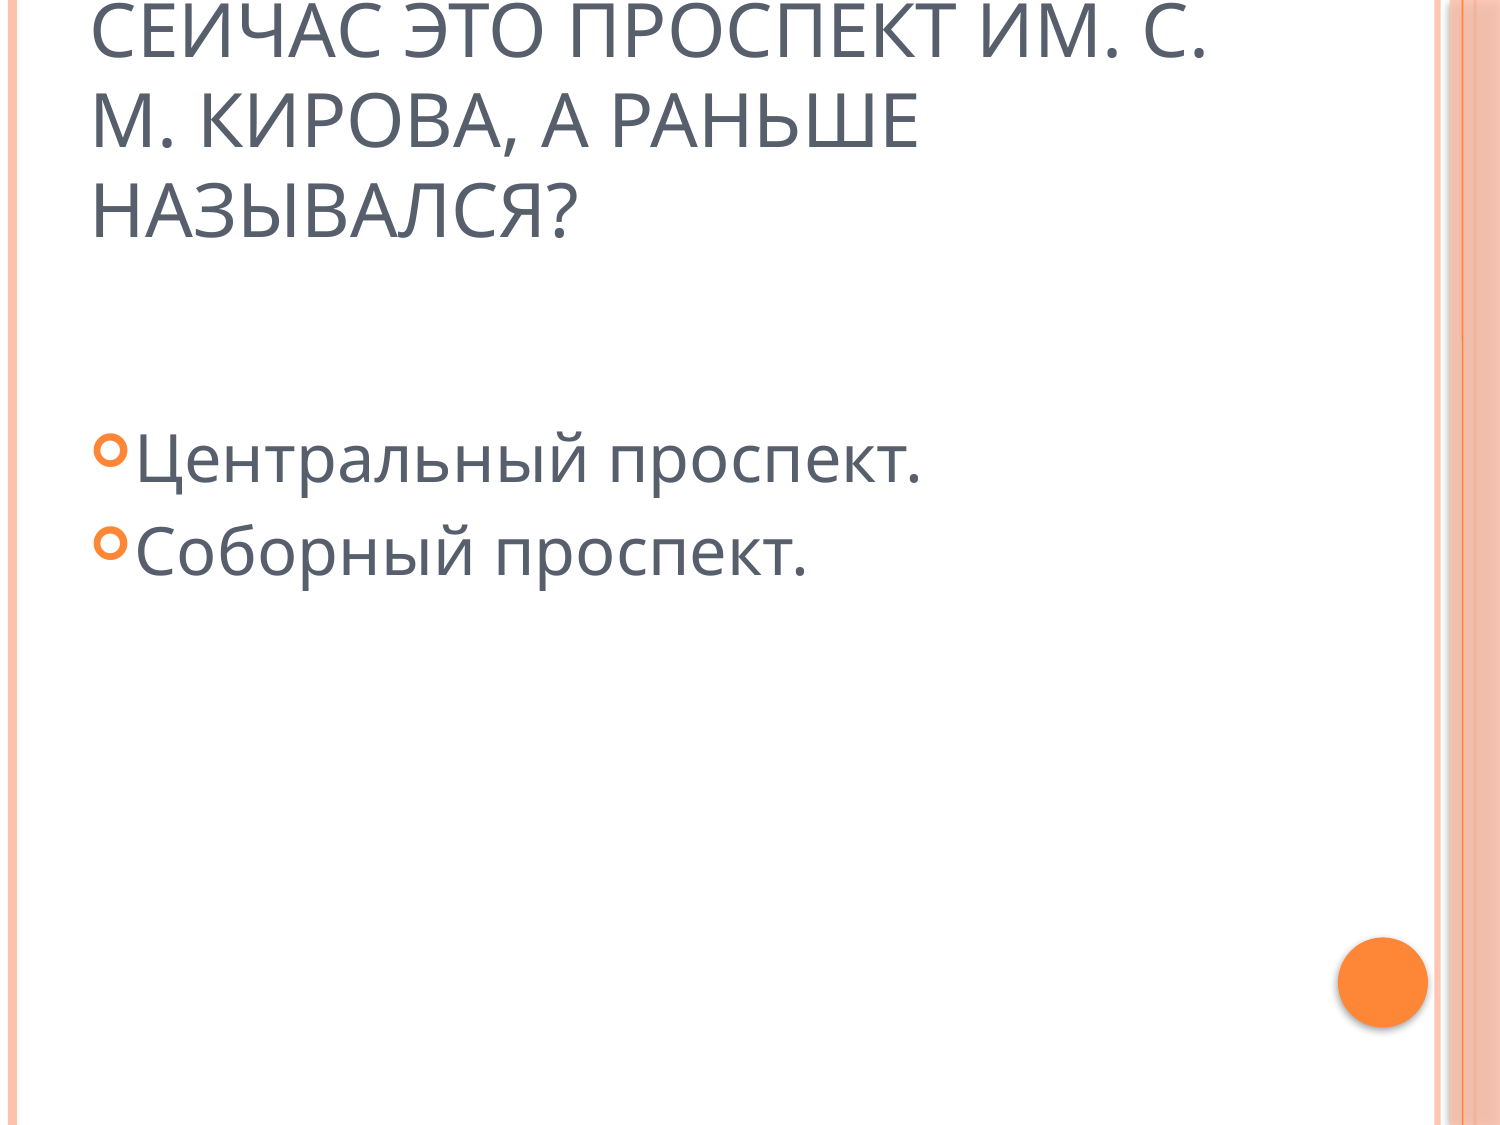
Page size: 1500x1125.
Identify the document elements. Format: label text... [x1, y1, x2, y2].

list Центральный проспект. Соборный проспект. [75, 408, 1300, 1062]
title Сейчас это проспект им. С. М. Кирова, а раньше назывался? [75, 42, 1300, 350]
